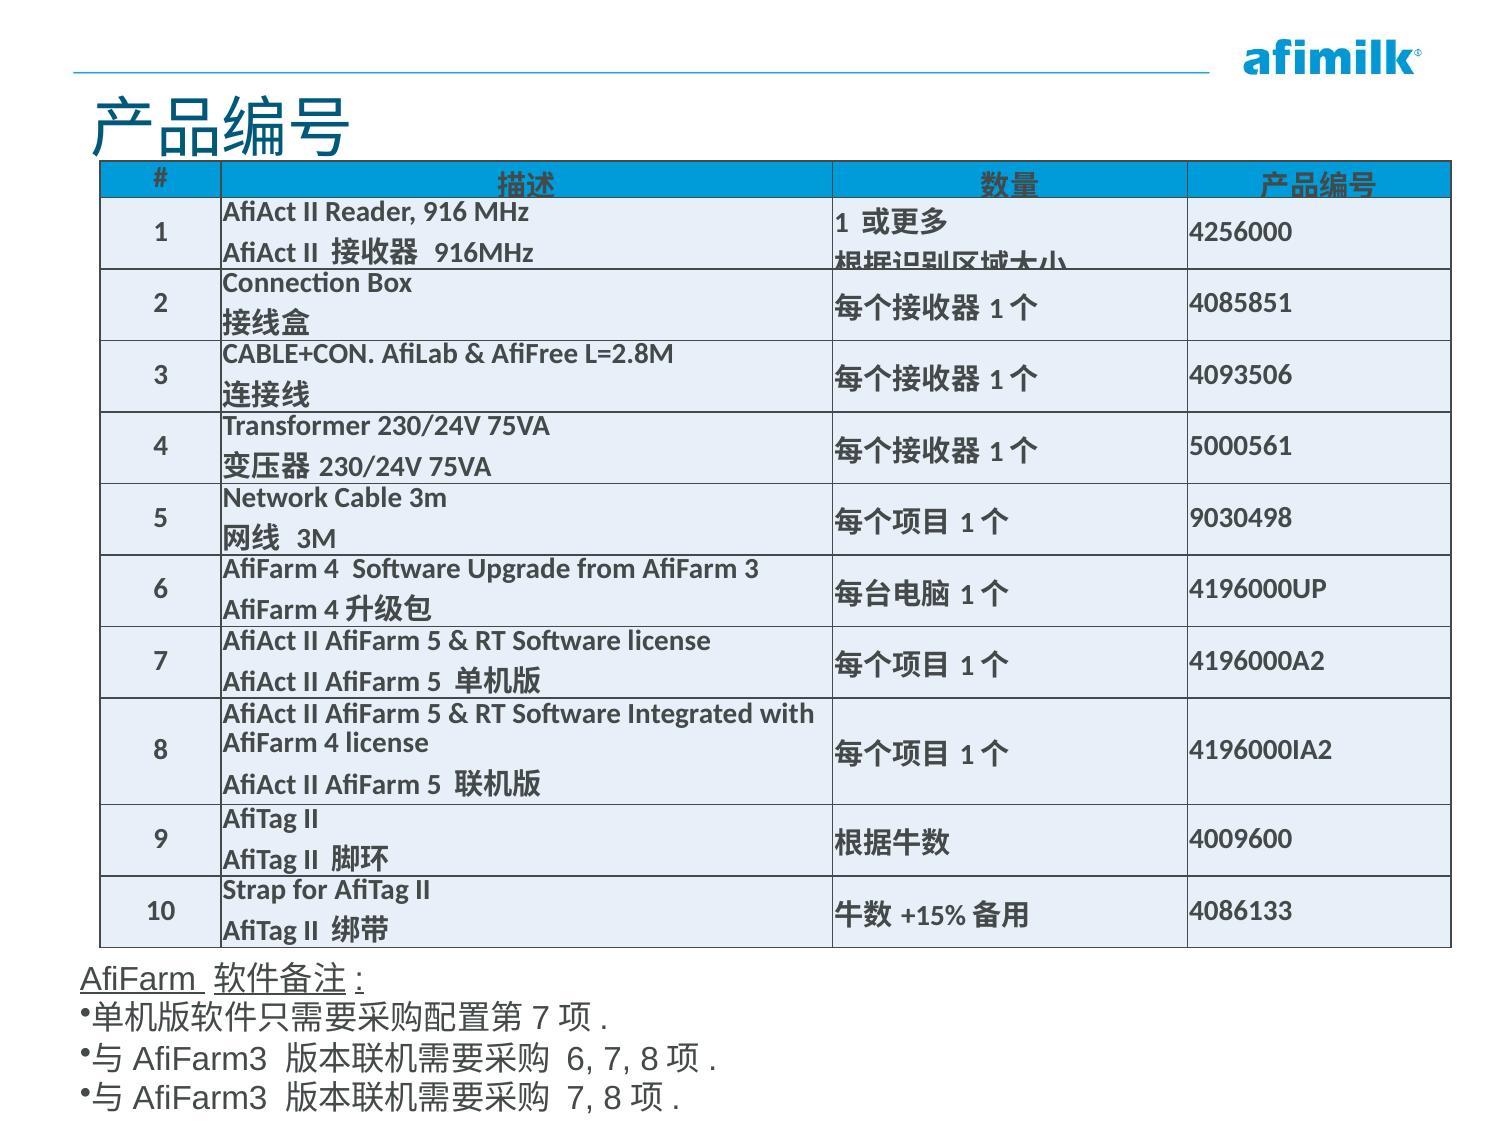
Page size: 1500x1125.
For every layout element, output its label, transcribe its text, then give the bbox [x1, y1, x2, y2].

table_cell 4009600 [1188, 805, 1450, 875]
table_cell 10 [101, 877, 220, 947]
table_cell 每个项目1个 [833, 484, 1187, 554]
table_cell 5000561 [1188, 413, 1450, 483]
table_cell AfiAct II Reader, 916 MHz AfiAct II 接收器 916MHz [222, 198, 832, 268]
table_cell Transformer 230/24V 75VA 变压器230/24V 75VA [222, 413, 832, 483]
table_header 产品编号 [1188, 162, 1450, 197]
table_cell 每个接收器1个 [833, 413, 1187, 483]
table_cell 4093506 [1188, 341, 1450, 411]
table_cell 根据牛数 [833, 805, 1187, 875]
table_header 描述 [222, 162, 832, 197]
text_box AfiFarm 软件备注: 单机版软件只需要采购配置第7项. 与AfiFarm3 版本联机需要采购 6, 7, 8项. 与AfiFarm3 版本联机需要采购 7, 8项. [64, 949, 939, 1124]
table_cell 每个接收器1个 [833, 341, 1187, 411]
table_cell 6 [101, 556, 220, 626]
table_cell 1 或更多 根据识别区域大小 [833, 198, 1187, 268]
table_cell AfiFarm 4 Software Upgrade from AfiFarm 3 AfiFarm 4升级包 [222, 556, 832, 626]
table_cell Strap for AfiTag II AfiTag II 绑带 [222, 877, 832, 947]
table_cell 4 [101, 413, 220, 483]
table_cell AfiAct II AfiFarm 5 & RT Software license AfiAct II AfiFarm 5 单机版 [222, 627, 832, 697]
table_cell 每台电脑1个 [833, 556, 1187, 626]
table_cell 4196000UP [1188, 556, 1450, 626]
table_cell 5 [101, 484, 220, 554]
table_cell 4085851 [1188, 270, 1450, 340]
table_cell 每个接收器1个 [833, 270, 1187, 340]
table_cell AfiTag II AfiTag II 脚环 [222, 805, 832, 875]
table_cell 3 [101, 341, 220, 411]
table_cell 4196000A2 [1188, 627, 1450, 697]
table_header # [101, 162, 220, 197]
table_cell Network Cable 3m 网线 3M [222, 484, 832, 554]
table_cell 牛数+15%备用 [833, 877, 1187, 947]
table_cell 7 [101, 627, 220, 697]
table_cell AfiAct II AfiFarm 5 & RT Software Integrated with AfiFarm 4 license AfiAct II AfiFarm 5 联机版 [222, 699, 832, 804]
table_cell 9030498 [1188, 484, 1450, 554]
table_cell 每个项目1个 [833, 627, 1187, 697]
table_cell 2 [101, 270, 220, 340]
table_cell 4256000 [1188, 198, 1450, 268]
title 产品编号 [75, 78, 1425, 173]
table_cell Connection Box 接线盒 [222, 270, 832, 340]
table_cell 每个项目1个 [833, 699, 1187, 804]
table_cell 4086133 [1188, 877, 1450, 947]
table_cell CABLE+CON. AfiLab & AfiFree L=2.8M 连接线 [222, 341, 832, 411]
table_cell 4196000IA2 [1188, 699, 1450, 804]
table_cell 1 [101, 198, 220, 268]
table_cell 9 [101, 805, 220, 875]
table_header 数量 [833, 162, 1187, 197]
table_cell 8 [101, 699, 220, 804]
picture [0, 0, 1500, 1125]
